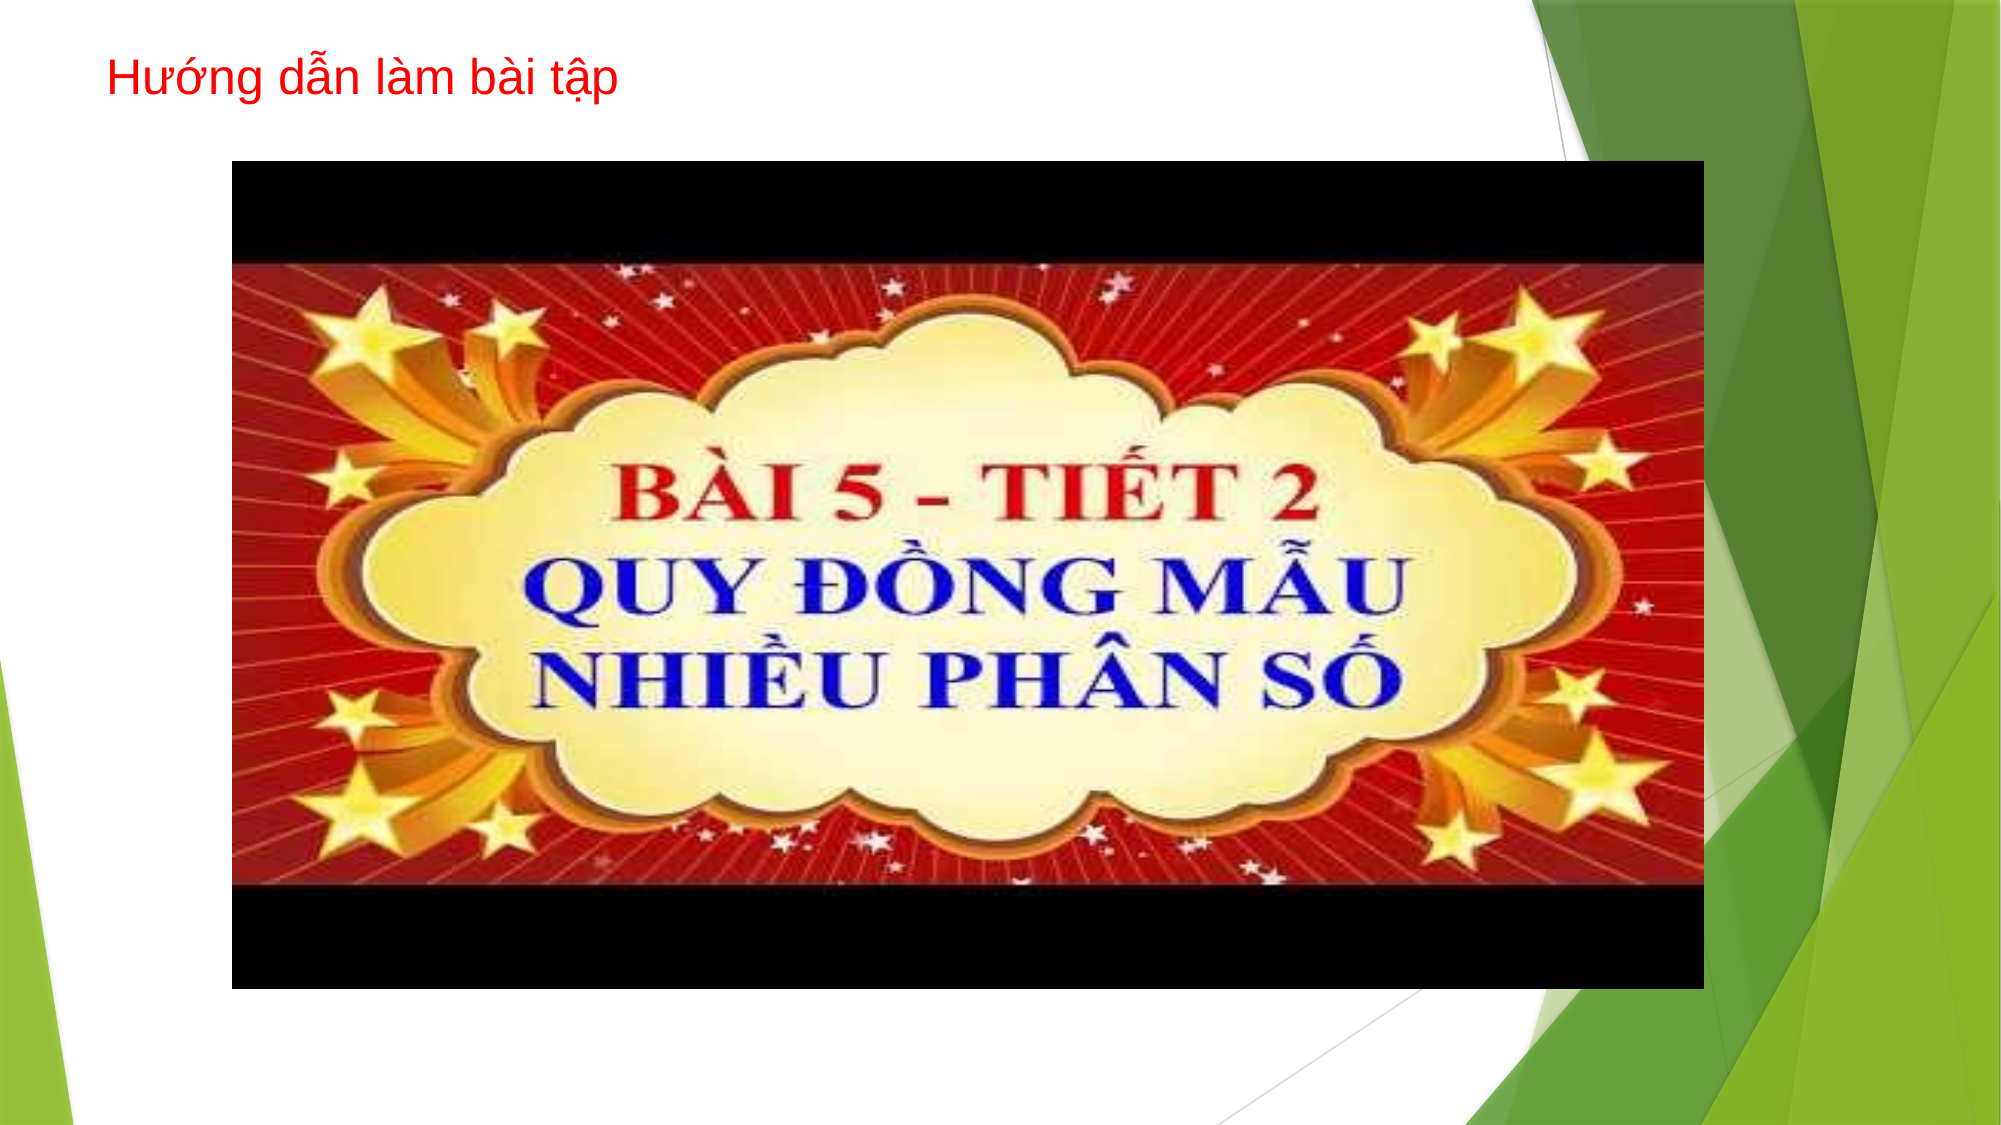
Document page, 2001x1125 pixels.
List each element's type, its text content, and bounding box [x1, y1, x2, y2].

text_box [230, 160, 1706, 991]
text_box Hướng dẫn làm bài tập [91, 36, 784, 112]
